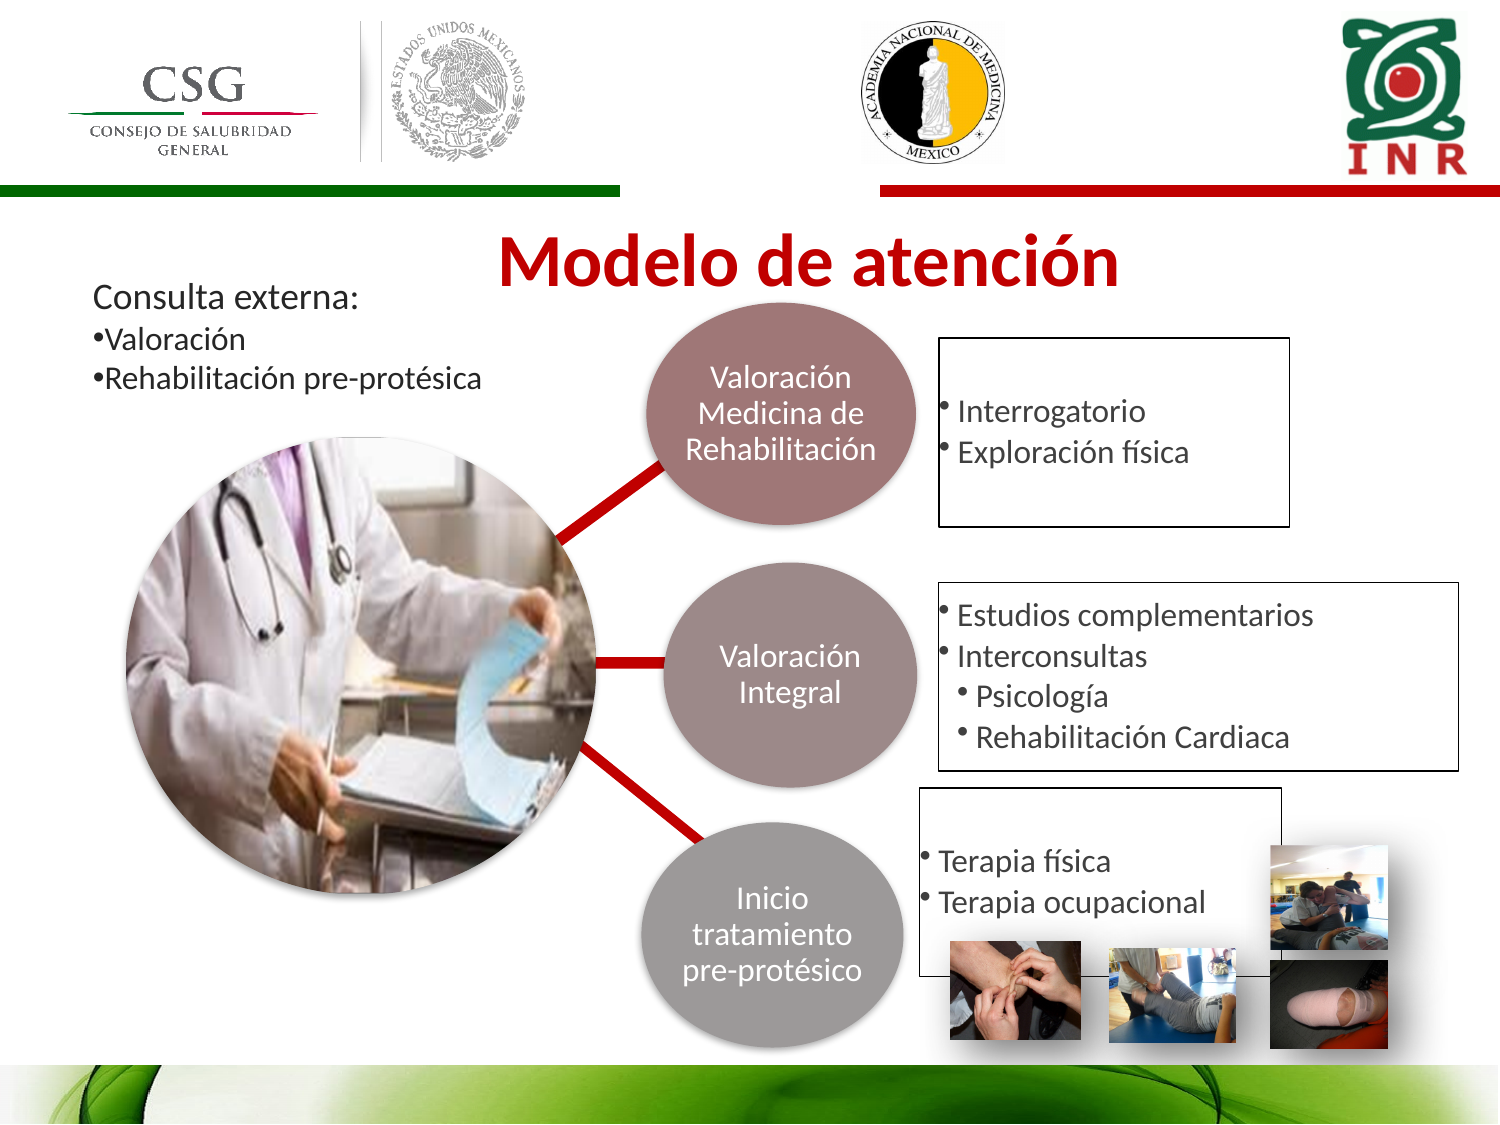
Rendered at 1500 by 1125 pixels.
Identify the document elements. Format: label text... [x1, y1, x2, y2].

picture [1341, 11, 1468, 181]
picture [1109, 947, 1237, 1044]
text_box Terapia física Terapia ocupacional [919, 787, 1282, 977]
text_box Consulta externa: Valoración Rehabilitación pre-protésica [78, 264, 551, 404]
picture [66, 21, 526, 163]
text_box [556, 462, 660, 546]
text_box Valoración Medicina de Rehabilitación [646, 302, 917, 526]
text_box Estudios complementarios Interconsultas Psicología Rehabilitación Cardiaca [938, 582, 1459, 772]
text_box [601, 655, 660, 671]
text_box [125, 436, 597, 895]
title Modelo de atención [75, 162, 1425, 350]
text_box [584, 742, 705, 843]
picture [0, 1065, 1500, 1124]
picture [1271, 838, 1388, 957]
text_box Inicio tratamiento pre-protésico [641, 822, 904, 1048]
text_box Valoración Integral [663, 562, 918, 788]
text_box Interrogatorio Exploración física [938, 337, 1290, 528]
picture [1270, 960, 1389, 1049]
picture [950, 941, 1081, 1040]
picture [861, 20, 1005, 165]
